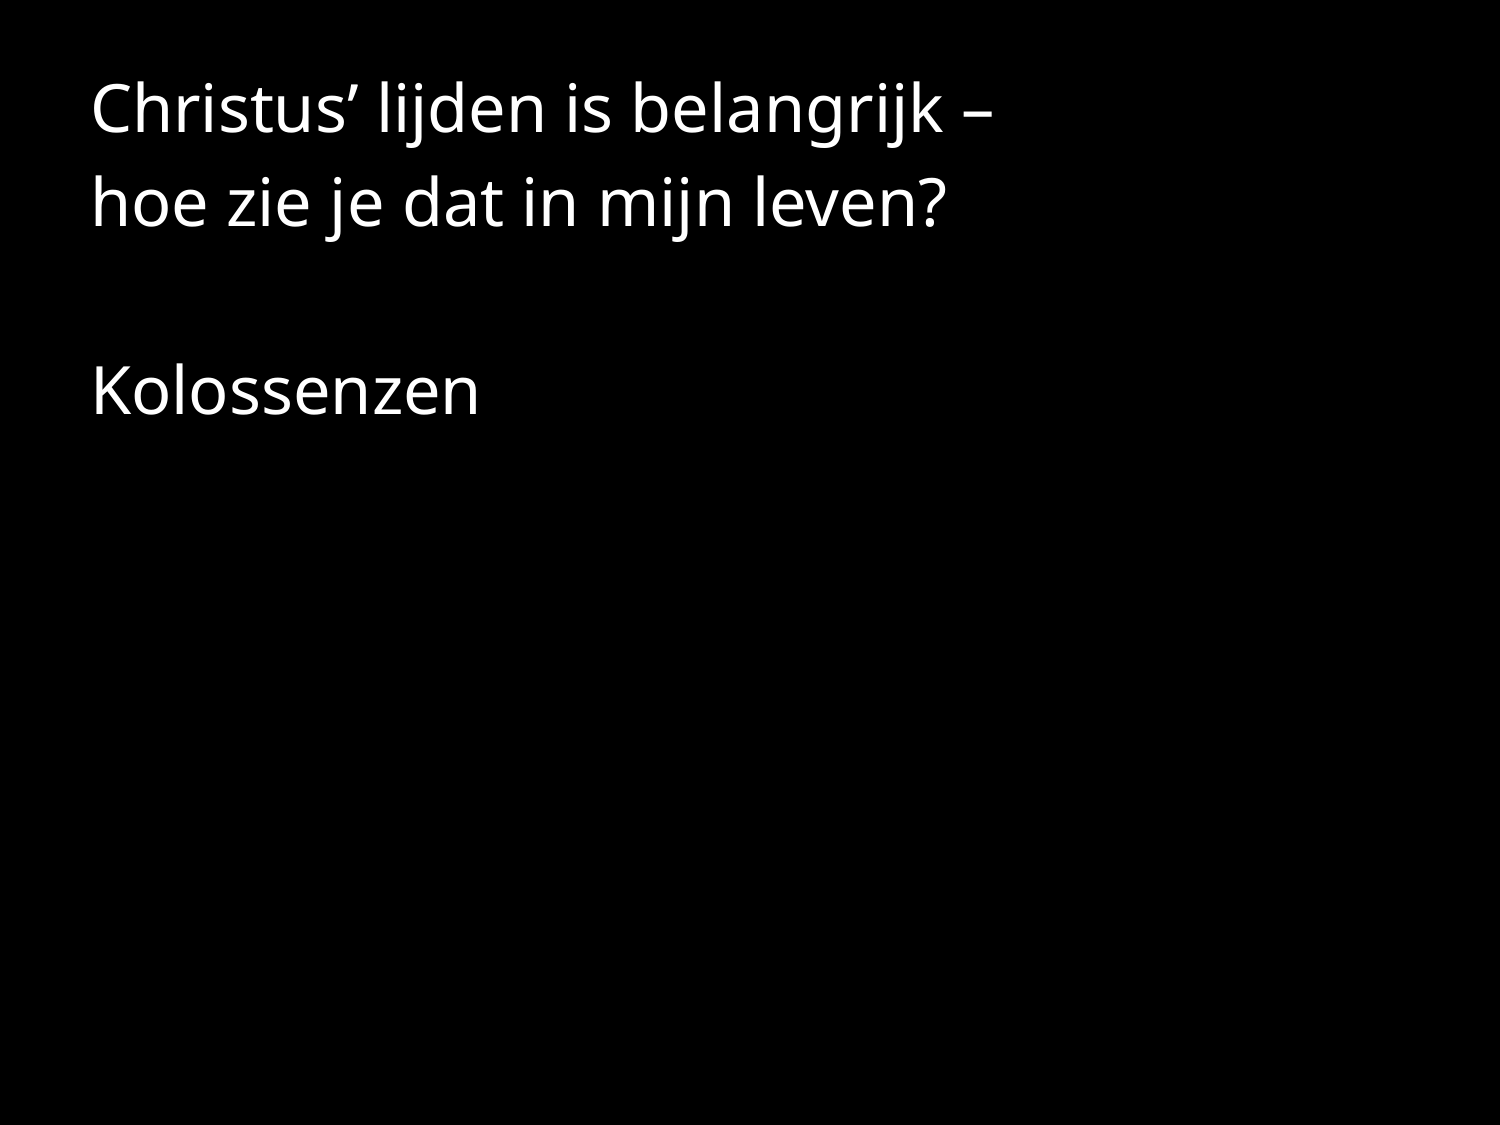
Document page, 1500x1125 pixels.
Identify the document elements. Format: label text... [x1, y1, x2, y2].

list Christus’ lijden is belangrijk – hoe zie je dat in mijn leven? Kolossenzen [75, 45, 1425, 1005]
